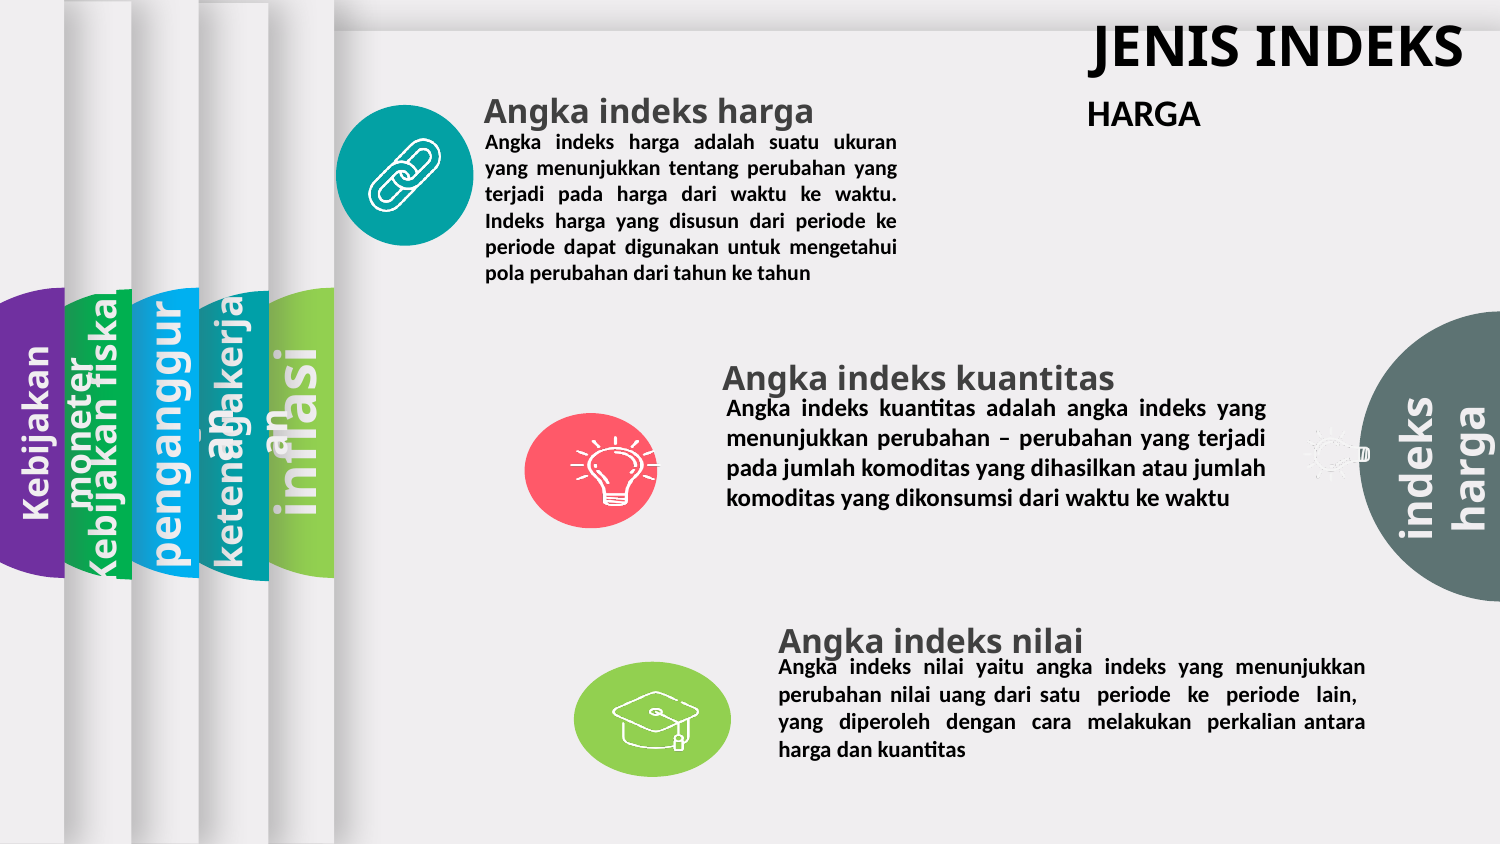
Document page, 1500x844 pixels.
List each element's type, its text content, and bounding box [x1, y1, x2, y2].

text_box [573, 612, 1381, 777]
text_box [335, 83, 913, 295]
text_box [524, 349, 1282, 551]
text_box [336, 30, 1500, 844]
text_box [65, 0, 200, 844]
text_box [200, 3, 269, 844]
text_box JENIS INDEKS [1080, 4, 1488, 30]
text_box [0, 0, 65, 844]
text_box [200, 0, 336, 844]
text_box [65, 1, 132, 844]
